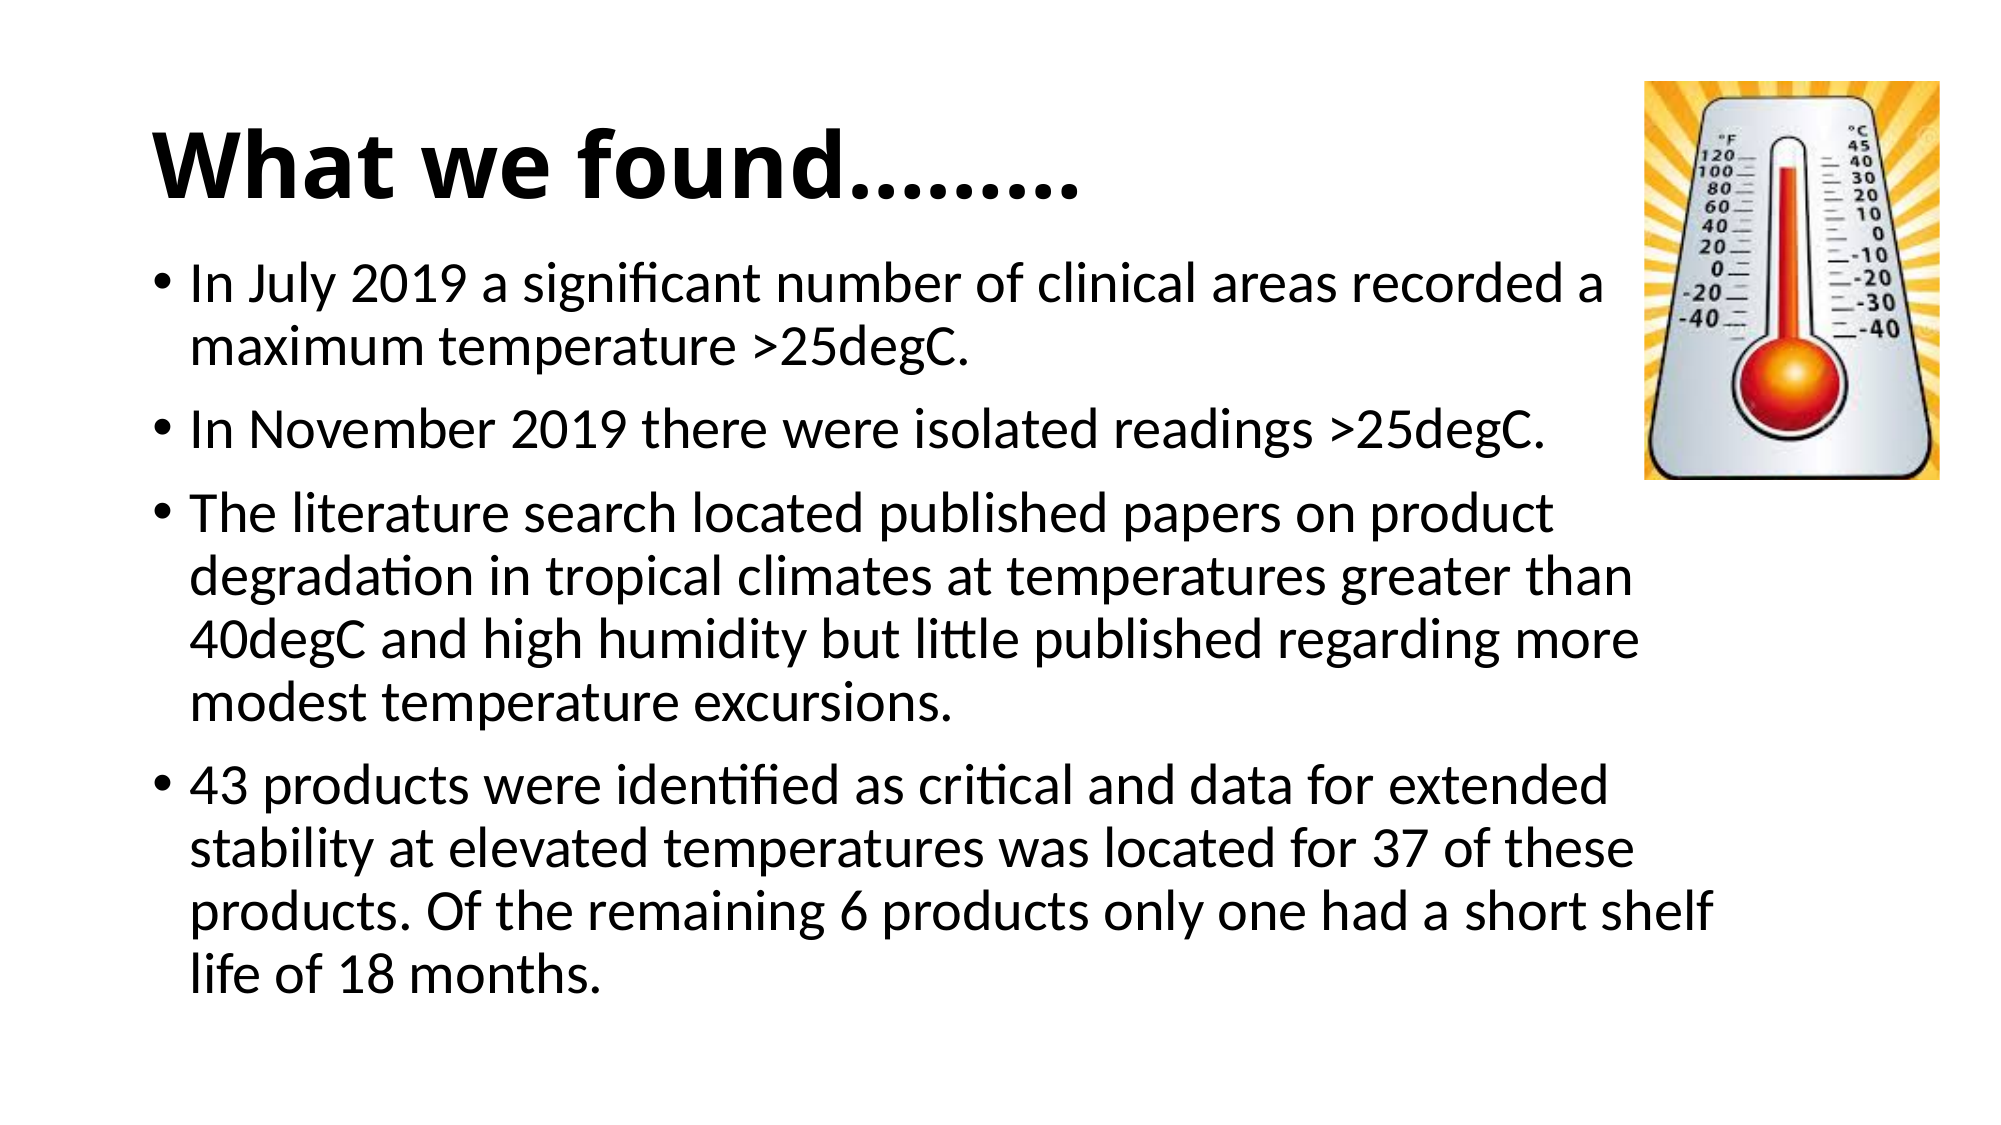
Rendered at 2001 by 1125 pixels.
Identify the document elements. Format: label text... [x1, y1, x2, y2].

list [1644, 81, 1940, 480]
list In July 2019 a significant number of clinical areas recorded a maximum temperature >25degC. In November 2019 there were isolated readings >25degC. The literature search located published papers on product degradation in tropical climates at temperatures greater than 40degC and high humidity but little published regarding more modest temperature excursions. 43 products were identified as critical and data for extended stability at elevated temperatures was located for 37 of these products. Of the remaining 6 products only one had a short shelf life of 18 months. [137, 244, 1793, 1079]
title What we found……… [137, 59, 1863, 244]
